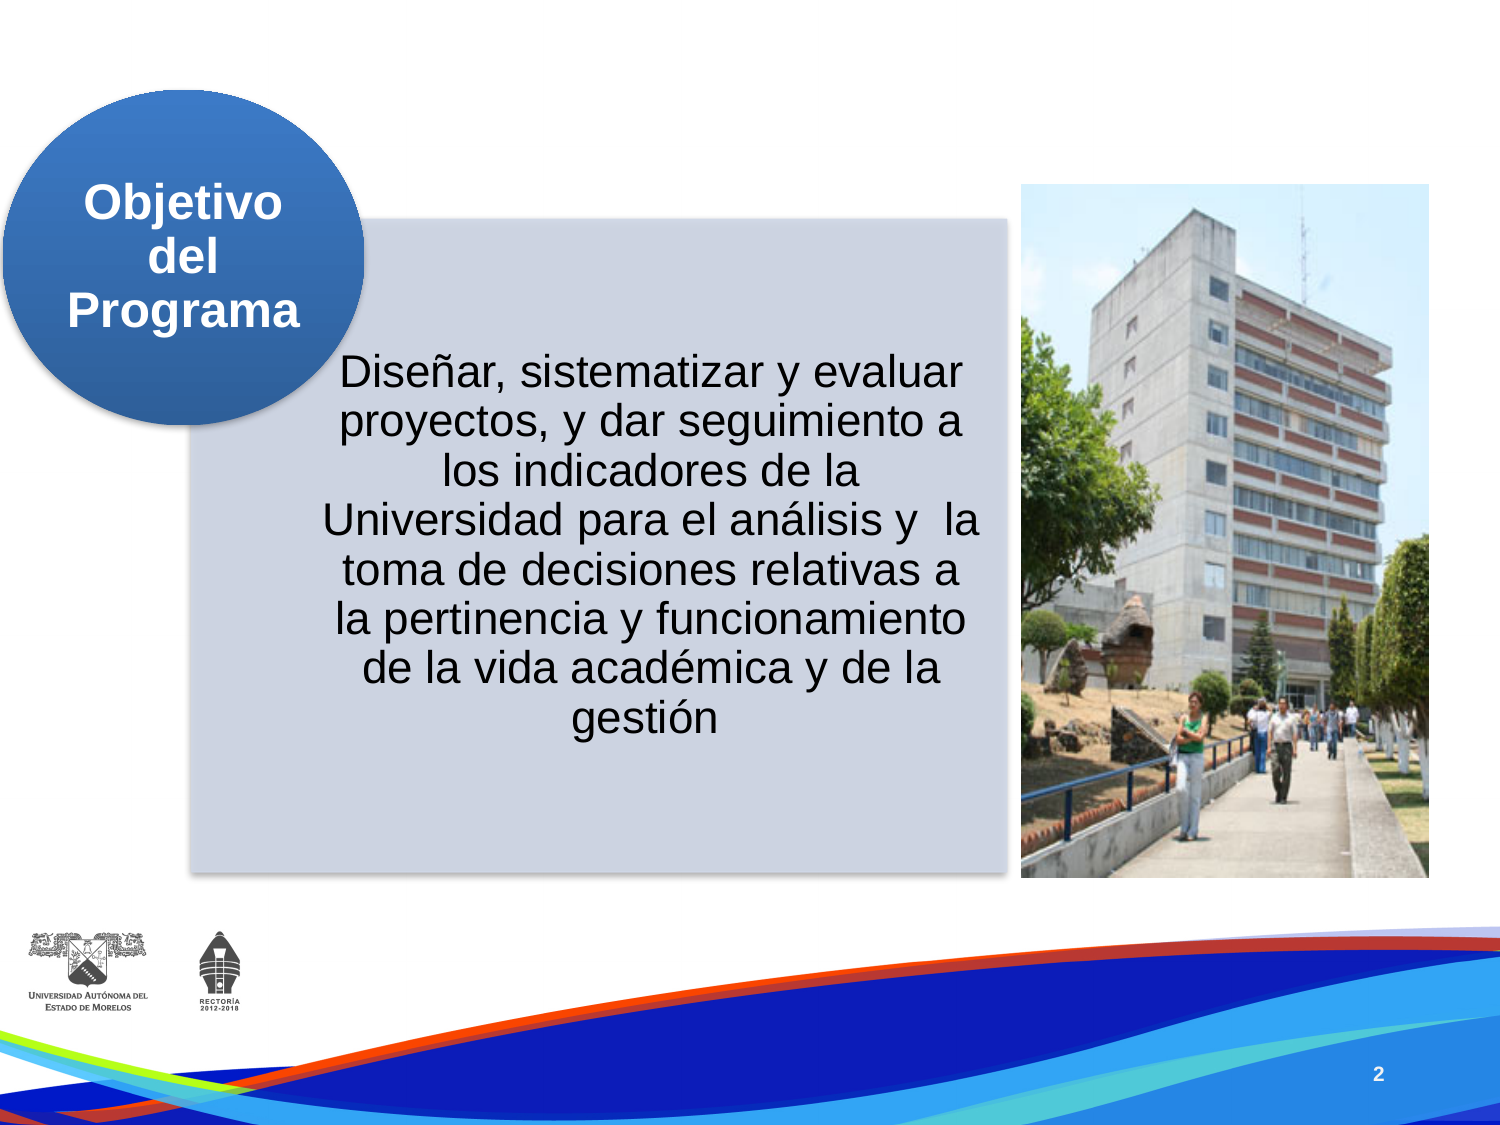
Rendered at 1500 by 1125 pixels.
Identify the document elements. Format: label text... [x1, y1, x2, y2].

slide_number 2 [1074, 1042, 1400, 1103]
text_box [2, 89, 1007, 894]
picture [0, 0, 1500, 1125]
